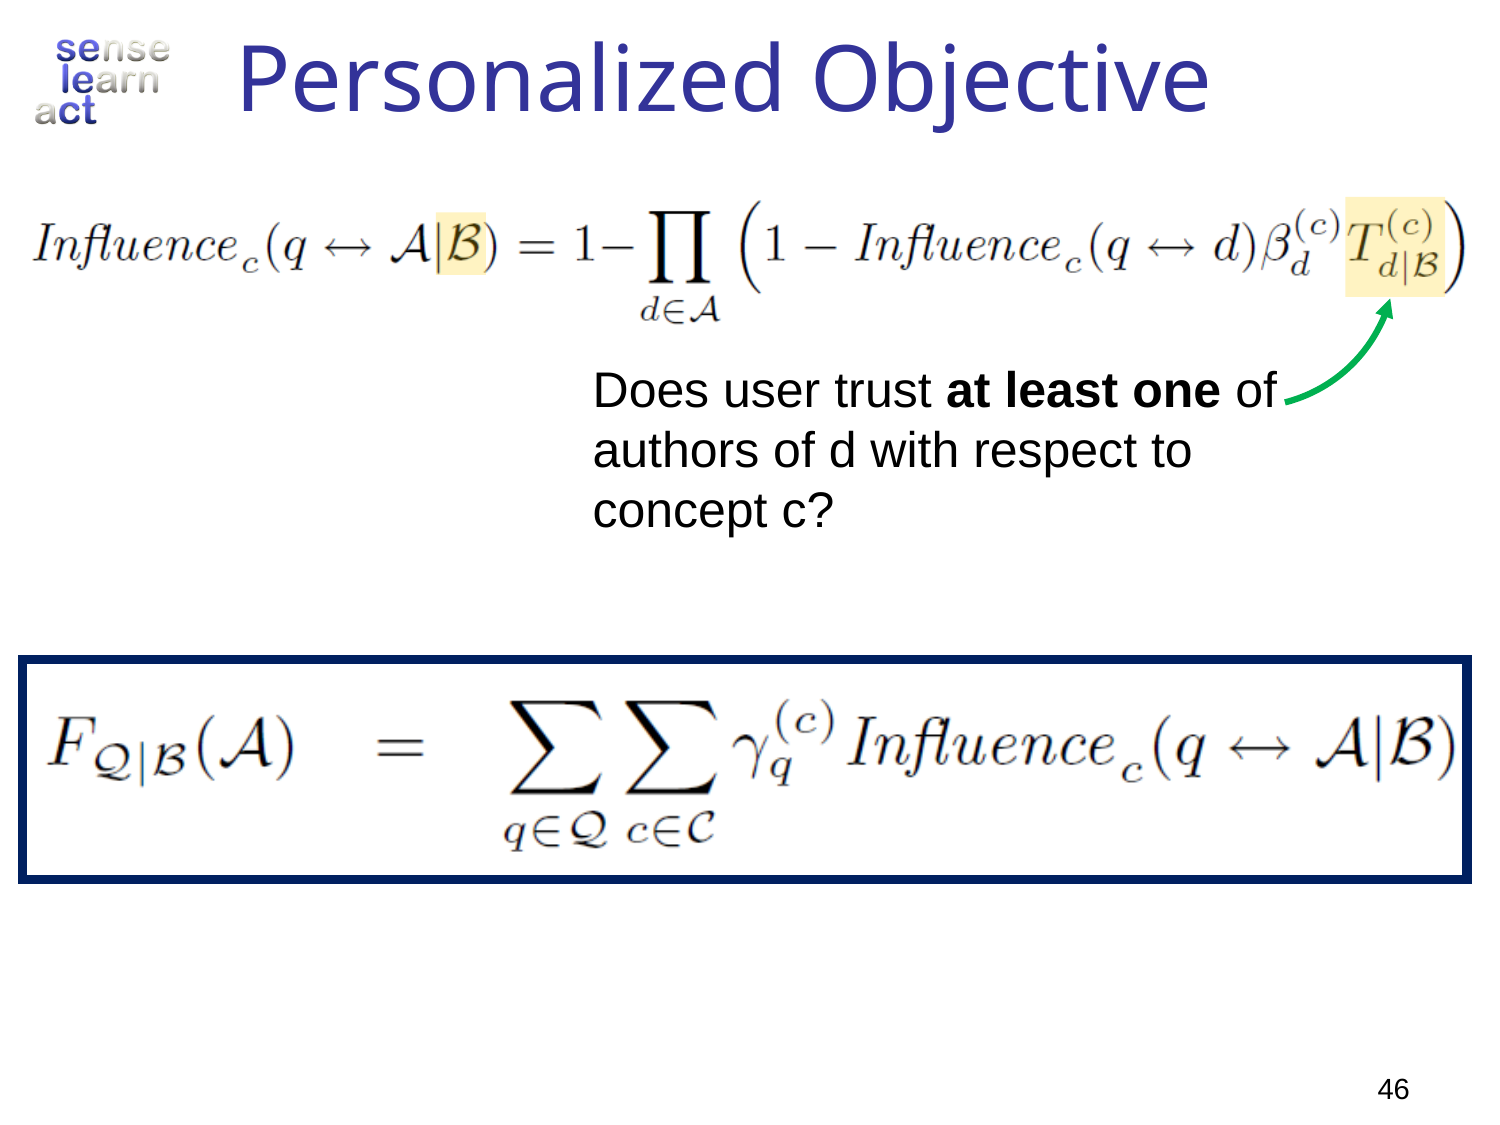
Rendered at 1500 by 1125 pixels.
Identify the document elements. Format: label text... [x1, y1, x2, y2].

slide_number 46 [1112, 1037, 1426, 1113]
picture [26, 664, 1463, 876]
picture [12, 37, 175, 128]
text_box Does user trust at least one of authors of d with respect to concept c? [578, 349, 1307, 545]
text_box [1268, 338, 1374, 395]
title Personalized Objective [220, 12, 1451, 138]
picture [23, 199, 1476, 329]
